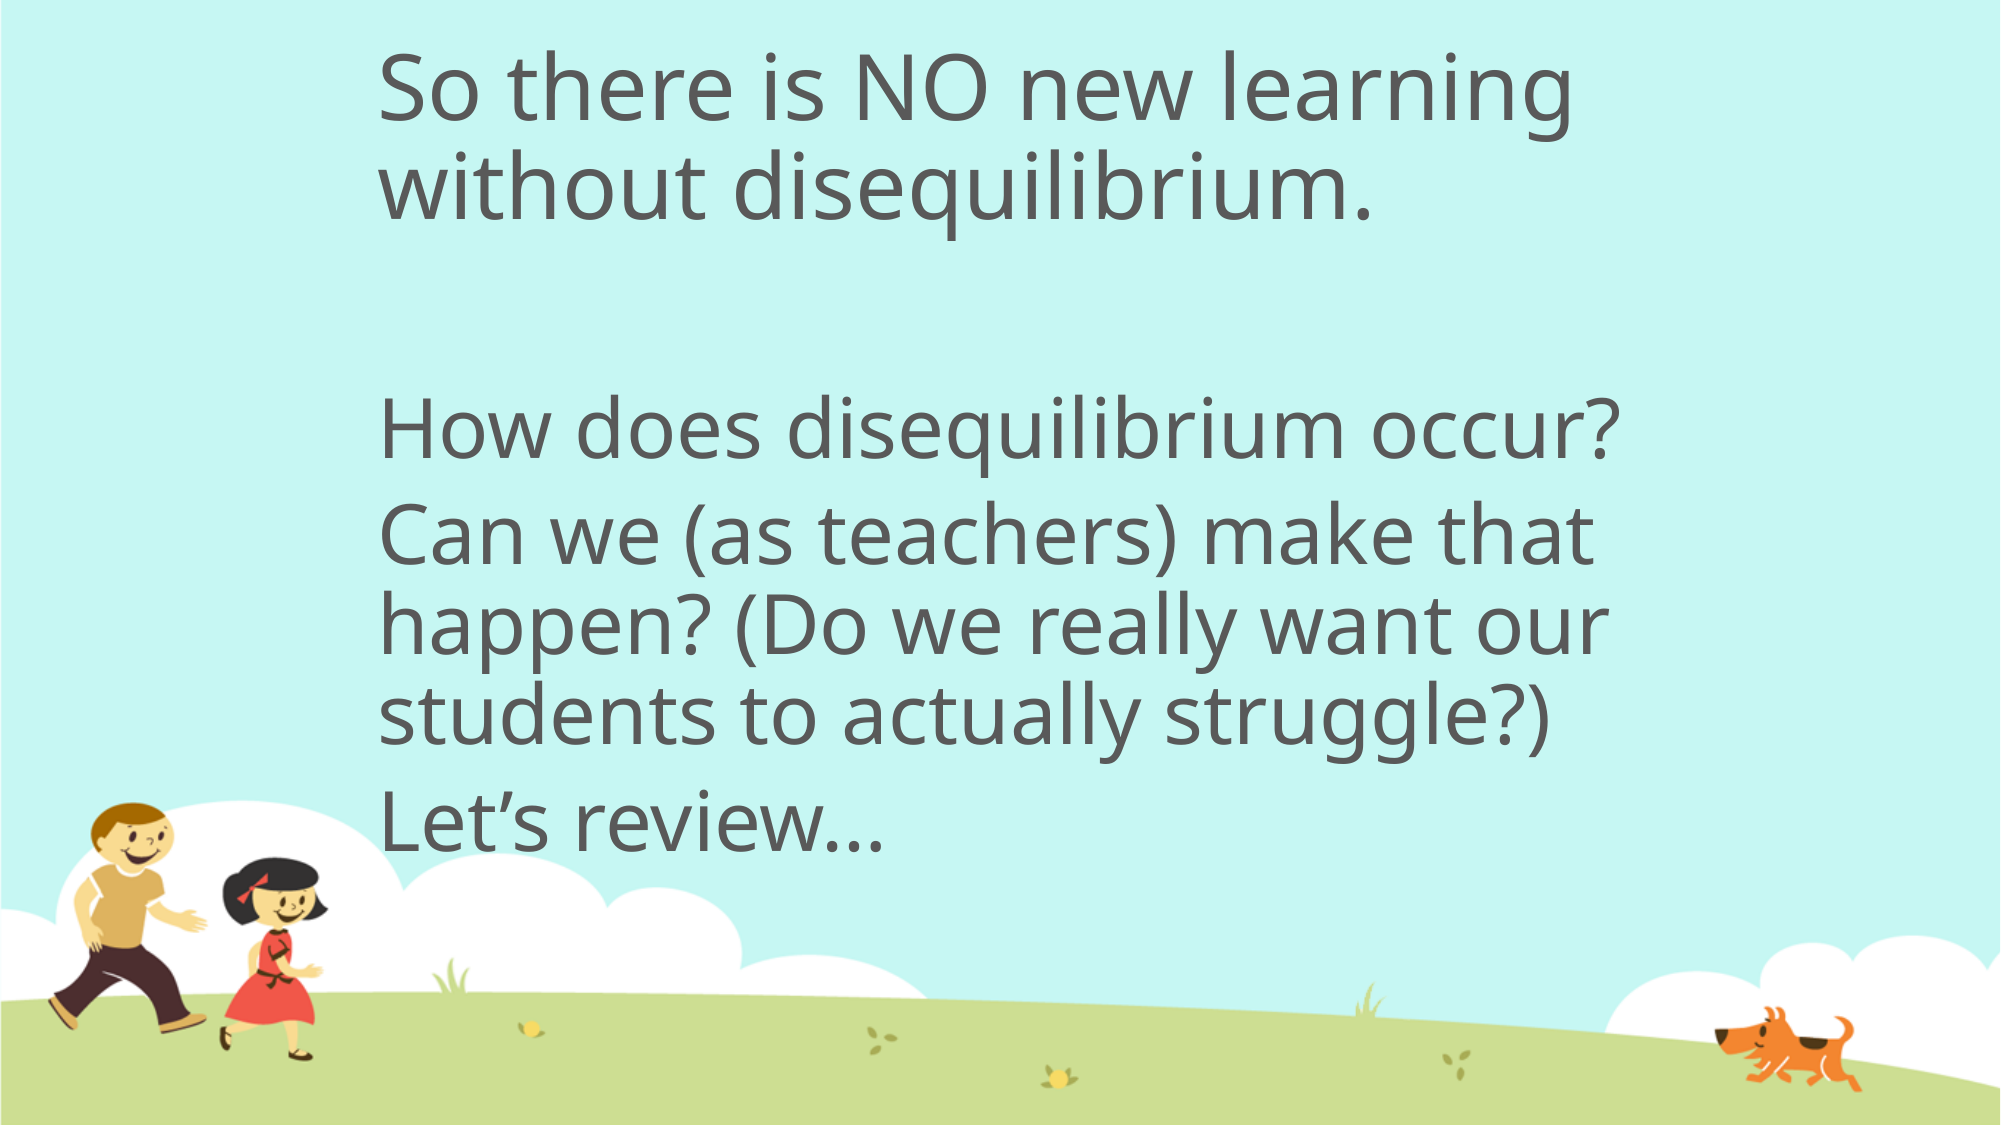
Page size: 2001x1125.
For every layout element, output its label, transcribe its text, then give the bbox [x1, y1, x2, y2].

title So there is NO new learning without disequilibrium. [362, 50, 1900, 247]
list How does disequilibrium occur? Can we (as teachers) make that happen? (Do we really want our students to actually struggle?) Let’s review… [362, 262, 1900, 938]
picture [0, 0, 2001, 1125]
